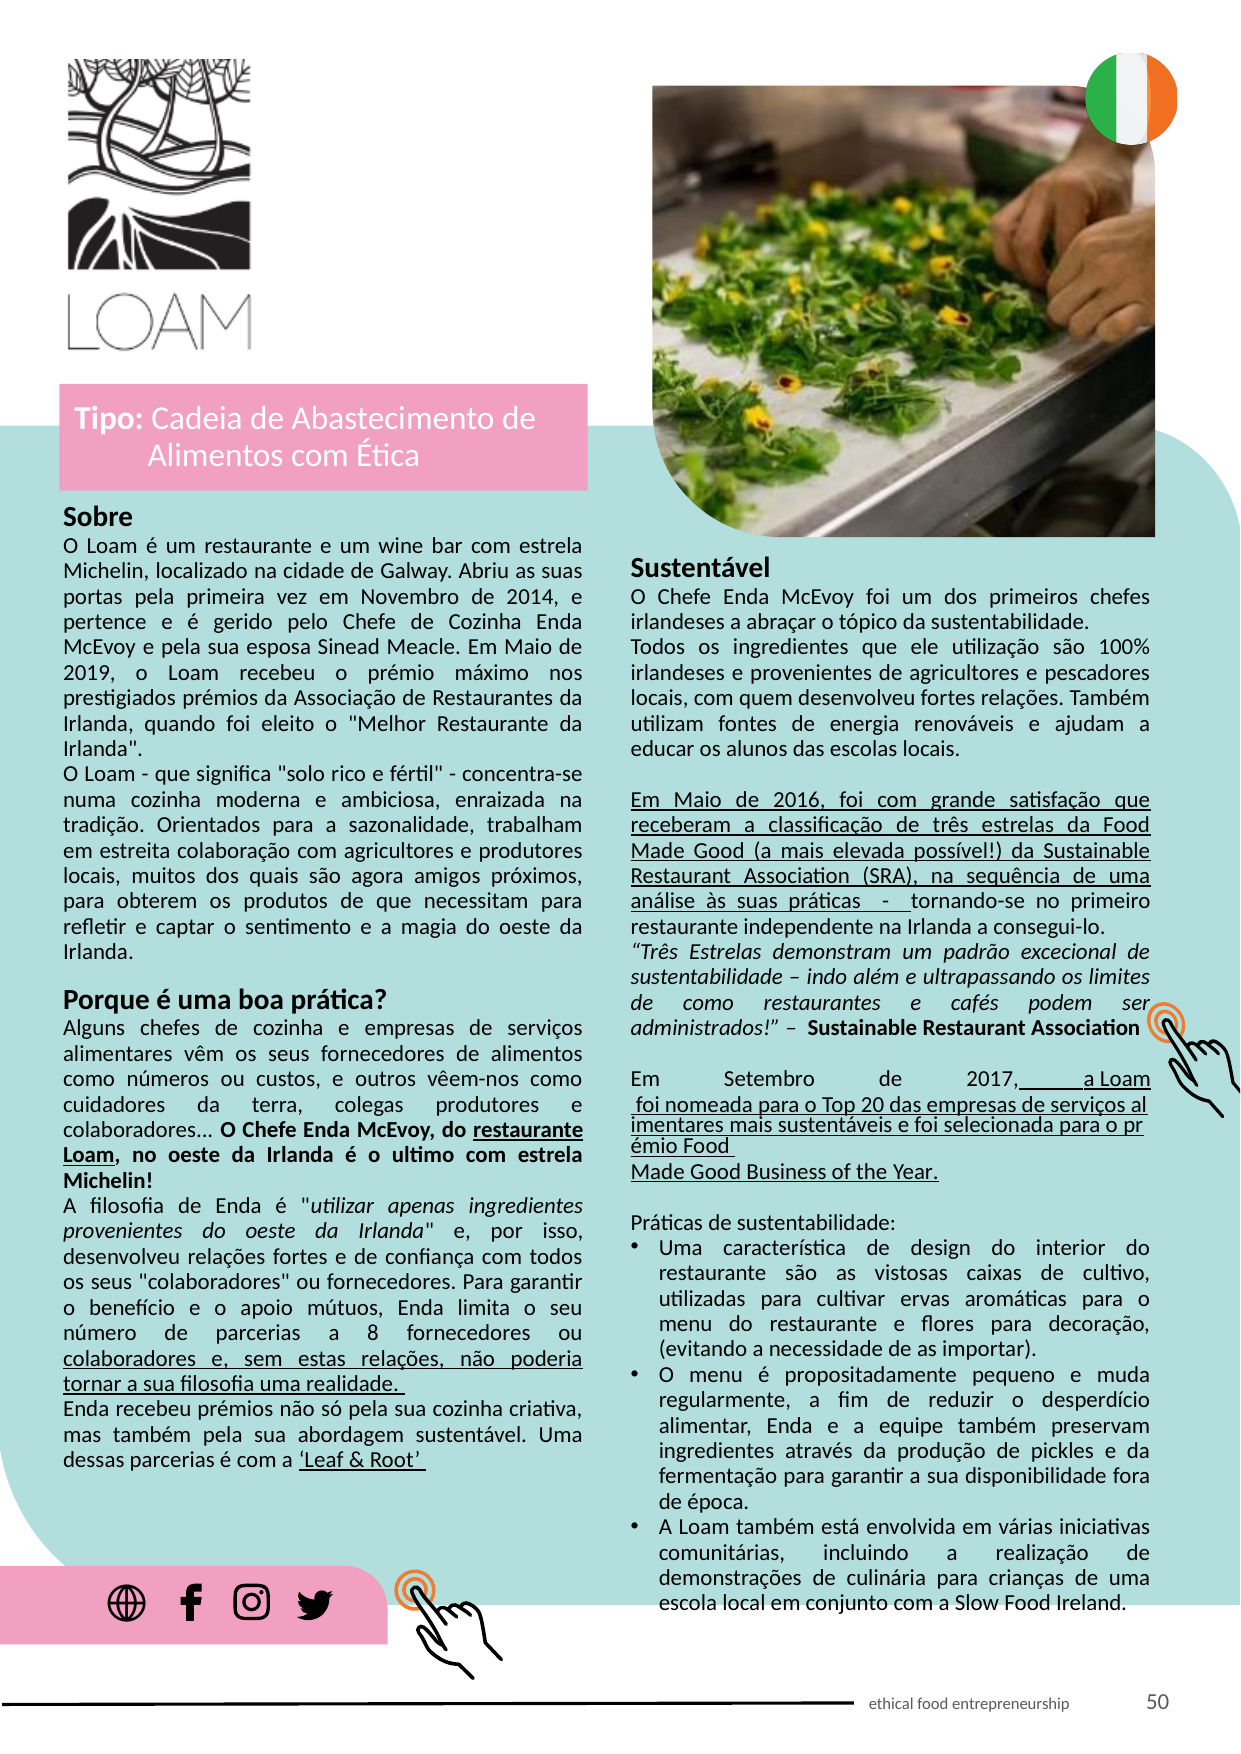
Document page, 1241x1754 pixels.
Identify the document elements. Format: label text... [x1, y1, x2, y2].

text_box 50 [1131, 1662, 1201, 1739]
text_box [414, 1556, 481, 1685]
text_box [296, 1588, 337, 1622]
picture [652, 53, 1177, 538]
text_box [1167, 990, 1227, 1124]
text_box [233, 1583, 270, 1621]
text_box Sobre O Loam é um restaurante e um wine bar com estrela Michelin, localizado na cidade de Galway. Abriu as suas portas pela primeira vez em Novembro de 2014, e pertence e é gerido pelo Chefe de Cozinha Enda McEvoy e pela sua esposa Sinead Meacle. Em Maio de 2019, o Loam recebeu o prémio máximo nos prestigiados prémios da Associação de Restaurantes da Irlanda, quando foi eleito o "Melhor Restaurante da Irlanda". O Loam - que significa "solo rico e fértil" - concentra-se numa cozinha moderna e ambiciosa, enraizada na tradição. Orientados para a sazonalidade, trabalham em estreita colaboração com agricultores e produtores locais, muitos dos quais são agora amigos próximos, para obterem os produtos de que necessitam para refletir e captar o sentimento e a magia do oeste da Irlanda. Porque é uma boa prática? Alguns chefes de cozinha e empresas de serviços alimentares vêm os seus fornecedores de alimentos como números ou custos, e outros vêem-nos como cuidadores da terra, colegas produtores e colaboradores... O Chefe Enda McEvoy, do restaurante Loam, no oeste da Irlanda é o ultimo com estrela Michelin! A filosofia de Enda é "utilizar apenas ingredientes provenientes do oeste da Irlanda" e, por isso, desenvolveu relações fortes e de confiança com todos os seus "colaboradores" ou fornecedores. Para garantir o benefício e o apoio mútuos, Enda limita o seu número de parcerias a 8 fornecedores ou colaboradores e, sem estas relações, não poderia tornar a sua filosofia uma realidade. Enda recebeu prémios não só pela sua cozinha criativa, mas também pela sua abordagem sustentável. Uma dessas parcerias é com a ‘Leaf & Root’ Sustentável O Chefe Enda McEvoy foi um dos primeiros chefes irlandeses a abraçar o tópico da sustentabilidade. Todos os ingredientes que ele utilização são 100% irlandeses e provenientes de agricultores e pescadores locais, com quem desenvolveu fortes relações. Também utilizam fontes de energia renováveis e ajudam a educar os alunos das escolas locais. Em Maio de 2016, foi com grande satisfação que receberam a classificação de três estrelas da Food Made Good (a mais elevada possível!) da Sustainable Restaurant Association (SRA), na sequência de uma análise às suas práticas - tornando-se no primeiro restaurante independente na Irlanda a consegui-lo. “Três Estrelas demonstram um padrão excecional de sustentabilidade – indo além e ultrapassando os limites de como restaurantes e cafés podem ser administrados!” – Sustainable Restaurant Association Em Setembro de 2017, a Loam foi nomeada para o Top 20 das empresas de serviços alimentares mais sustentáveis e foi selecionada para o prémio Food Made Good Business of the Year. Práticas de sustentabilidade: Uma característica de design do interior do restaurante são as vistosas caixas de cultivo, utilizadas para cultivar ervas aromáticas para o menu do restaurante e flores para decoração, (evitando a necessidade de as importar). O menu é propositadamente pequeno e muda regularmente, a fim de reduzir o desperdício alimentar, Enda e a equipe também preservam ingredientes através da produção de pickles e da fermentação para garantir a sua disponibilidade fora de época. A Loam também está envolvida em várias iniciativas comunitárias, incluindo a realização de demonstrações de culinária para crianças de uma escola local em conjunto com a Slow Food Ireland. [48, 499, 1166, 1523]
text_box [180, 1583, 202, 1621]
list Tipo: Cadeia de Abastecimento de Alimentos com Ética [59, 383, 588, 491]
picture [59, 59, 404, 370]
picture [103, 1580, 150, 1626]
